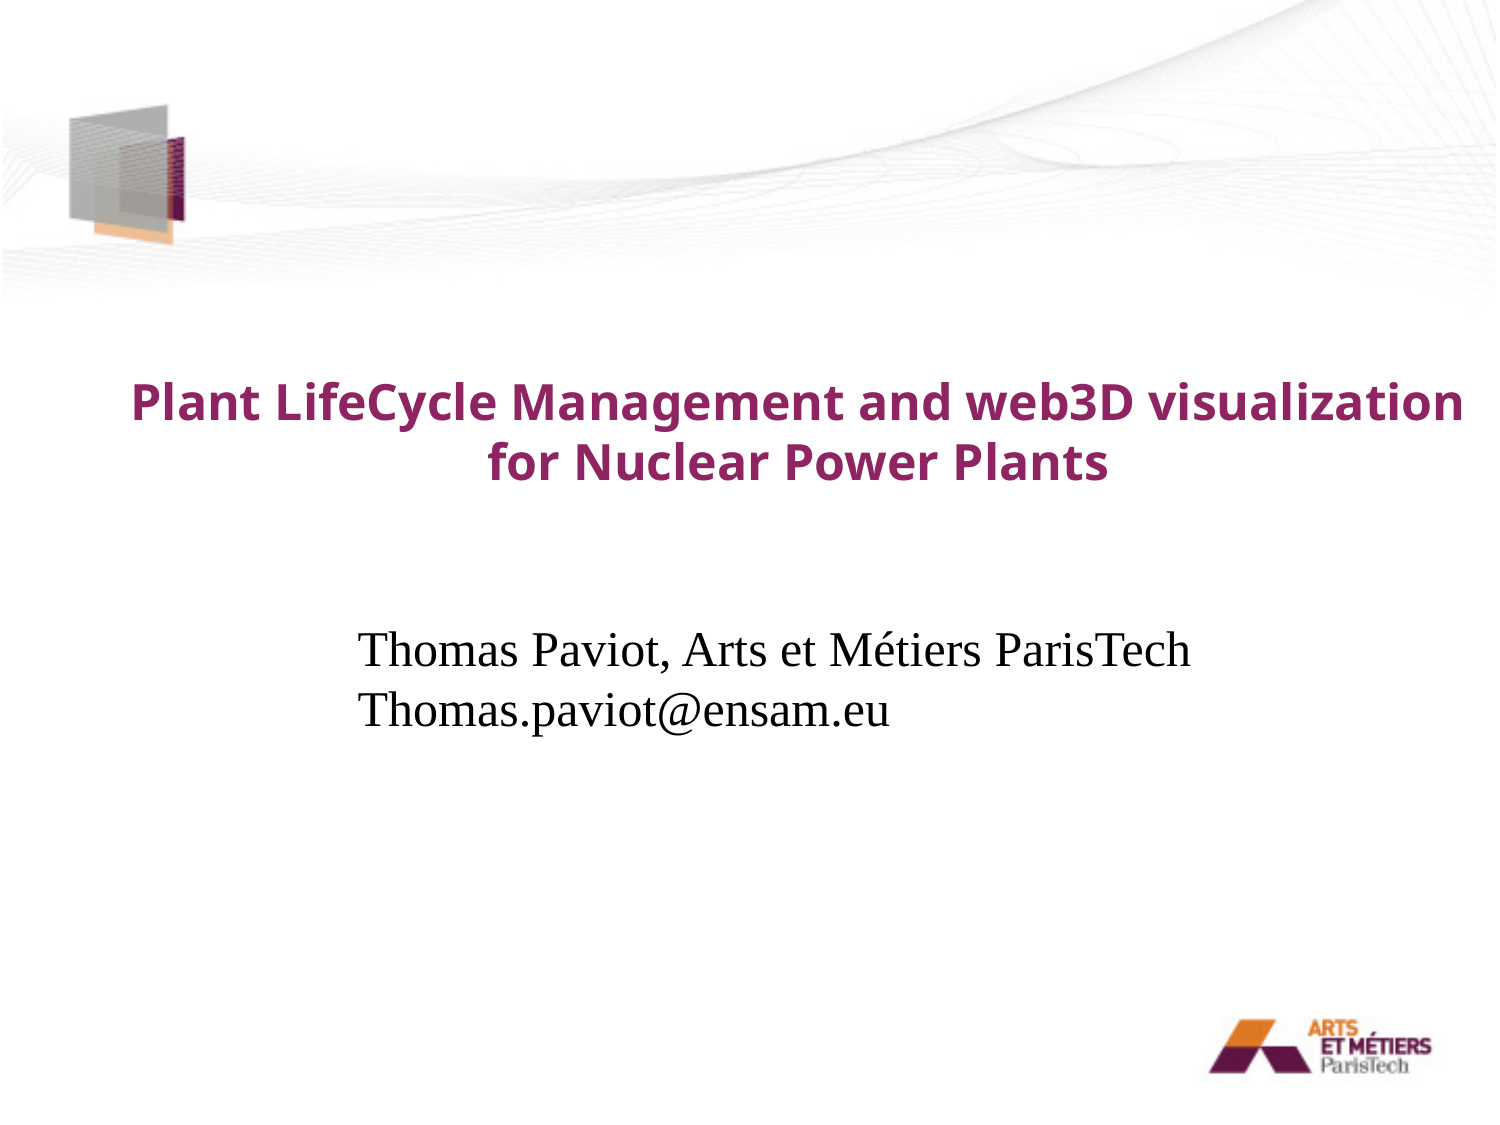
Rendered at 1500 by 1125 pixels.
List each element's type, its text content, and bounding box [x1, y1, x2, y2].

text_box Plant LifeCycle Management and web3D visualization for Nuclear Power Plants [115, 363, 1495, 558]
text_box Thomas Paviot, Arts et Métiers ParisTech Thomas.paviot@ensam.eu [342, 609, 1207, 745]
picture [3, 0, 1496, 1124]
